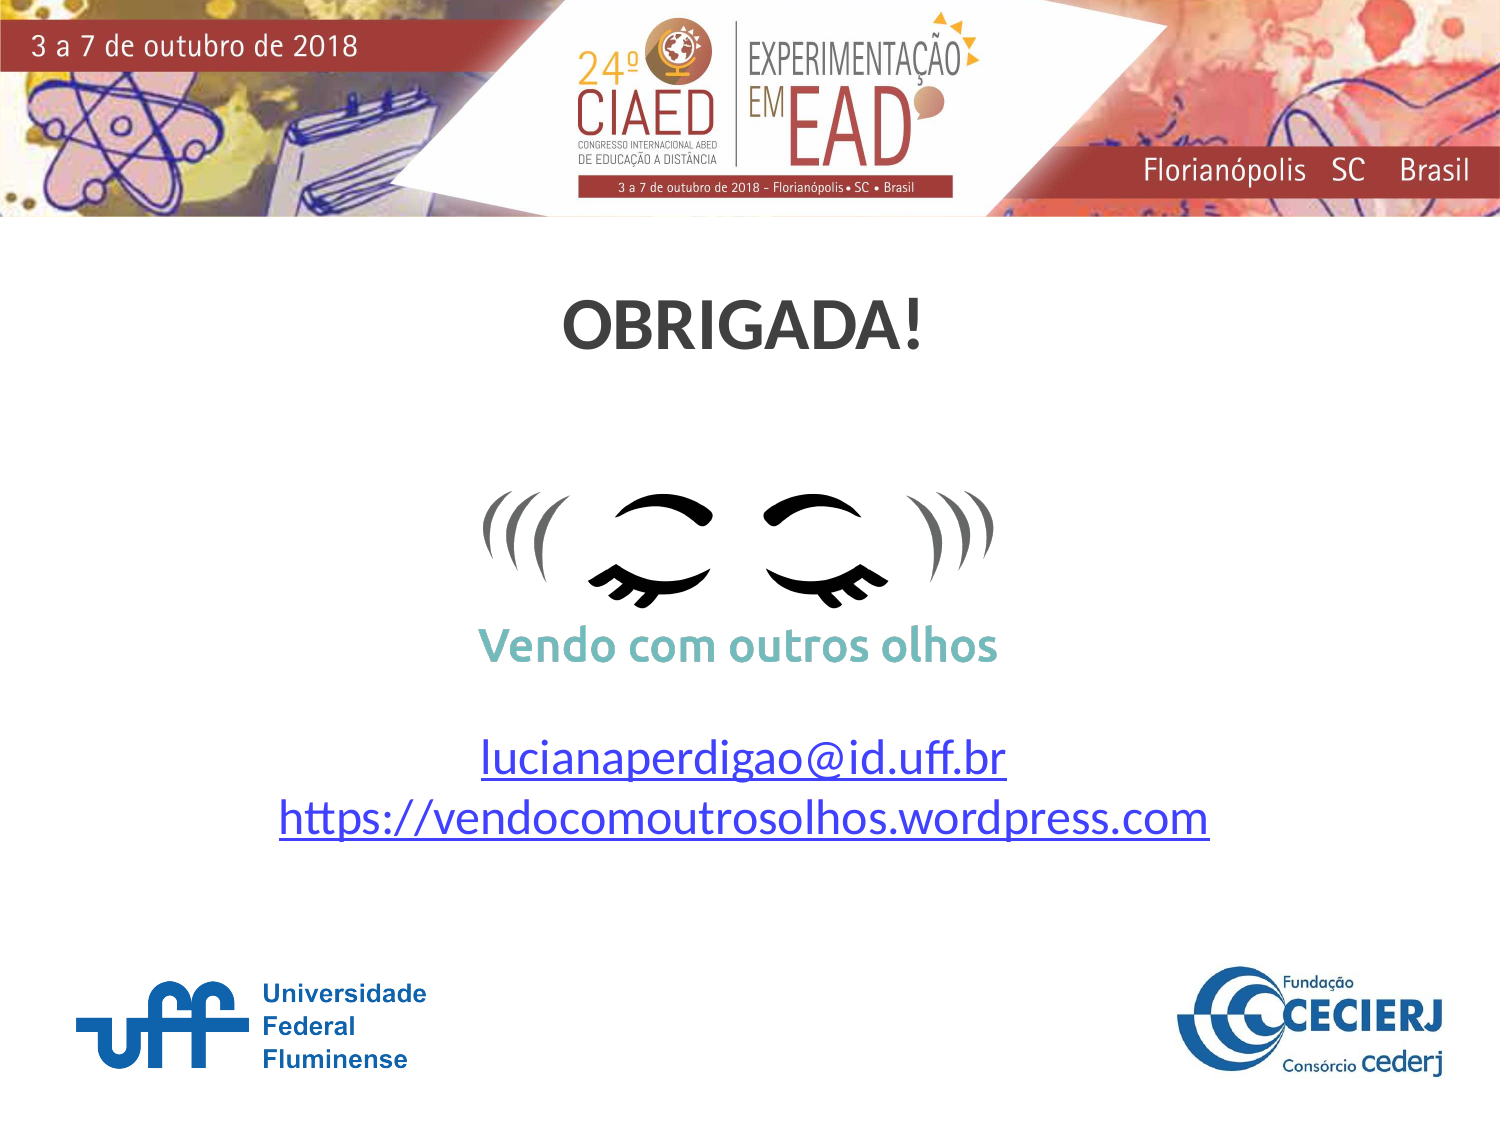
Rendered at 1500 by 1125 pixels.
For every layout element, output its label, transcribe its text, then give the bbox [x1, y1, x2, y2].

picture [478, 491, 999, 672]
picture [1174, 963, 1446, 1087]
picture [76, 981, 426, 1069]
picture [0, 0, 1500, 217]
text_box OBRIGADA! lucianaperdigao@id.uff.br https://vendocomoutrosolhos.wordpress.com [76, 267, 1412, 912]
